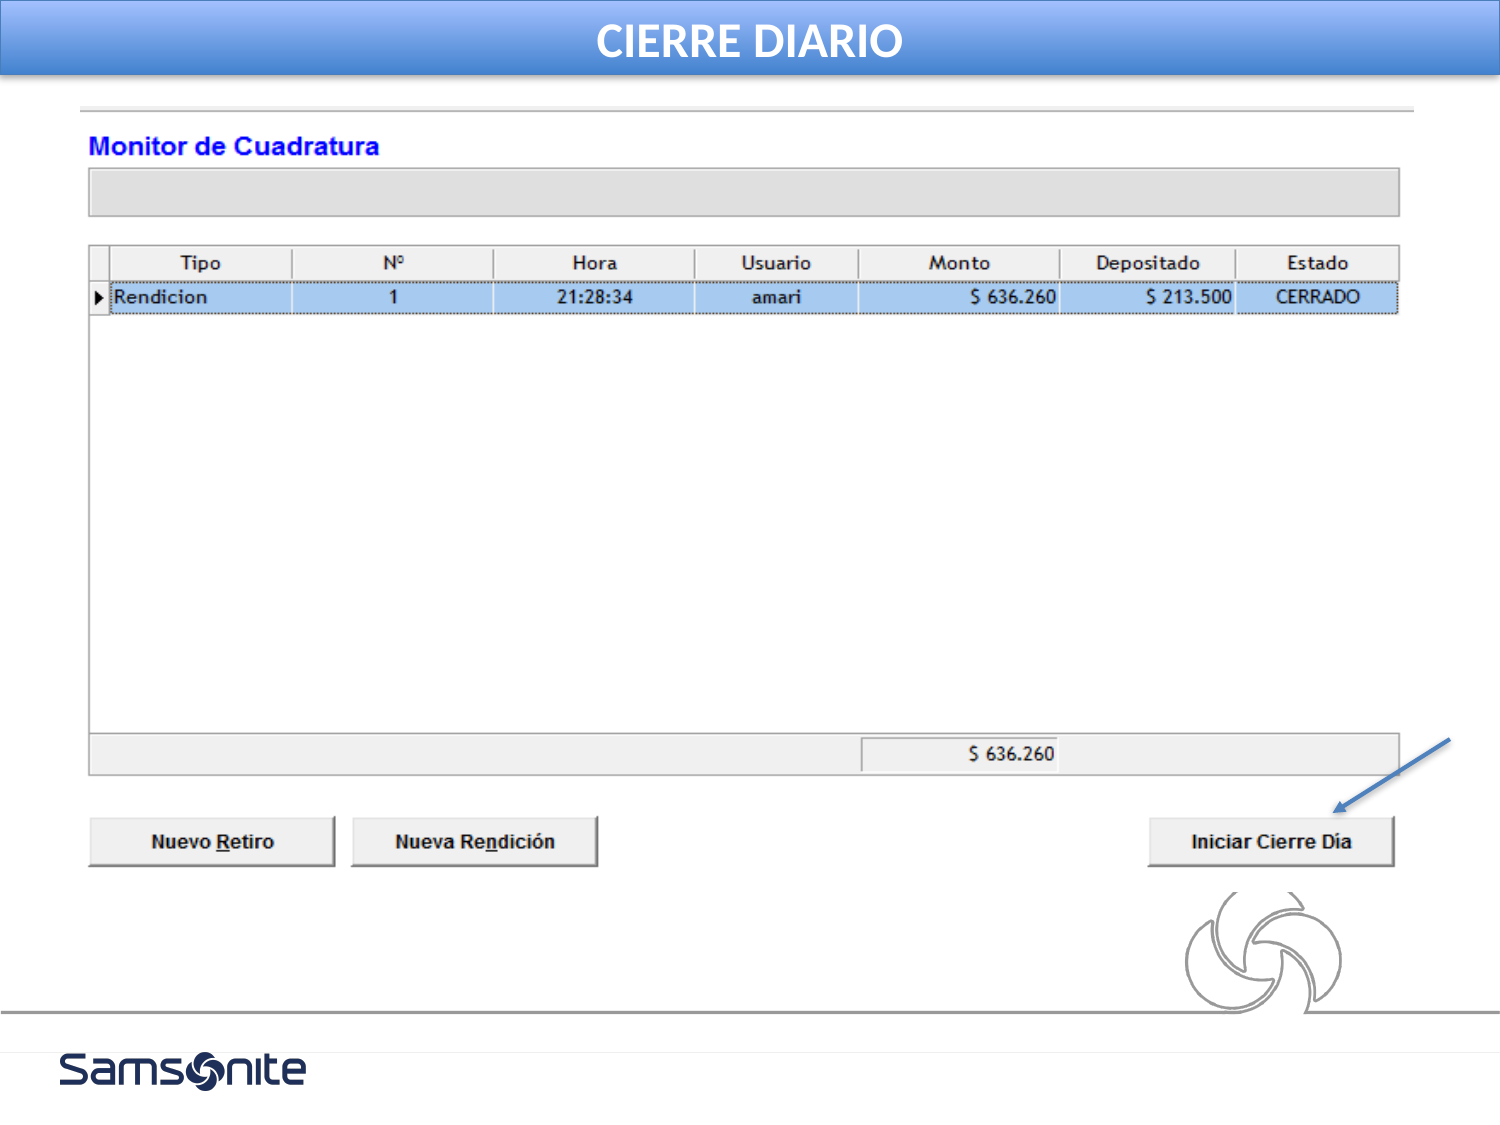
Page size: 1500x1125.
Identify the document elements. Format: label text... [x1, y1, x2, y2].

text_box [1332, 738, 1451, 814]
picture [0, 106, 1500, 1091]
text_box CIERRE DIARIO [0, 0, 1500, 75]
